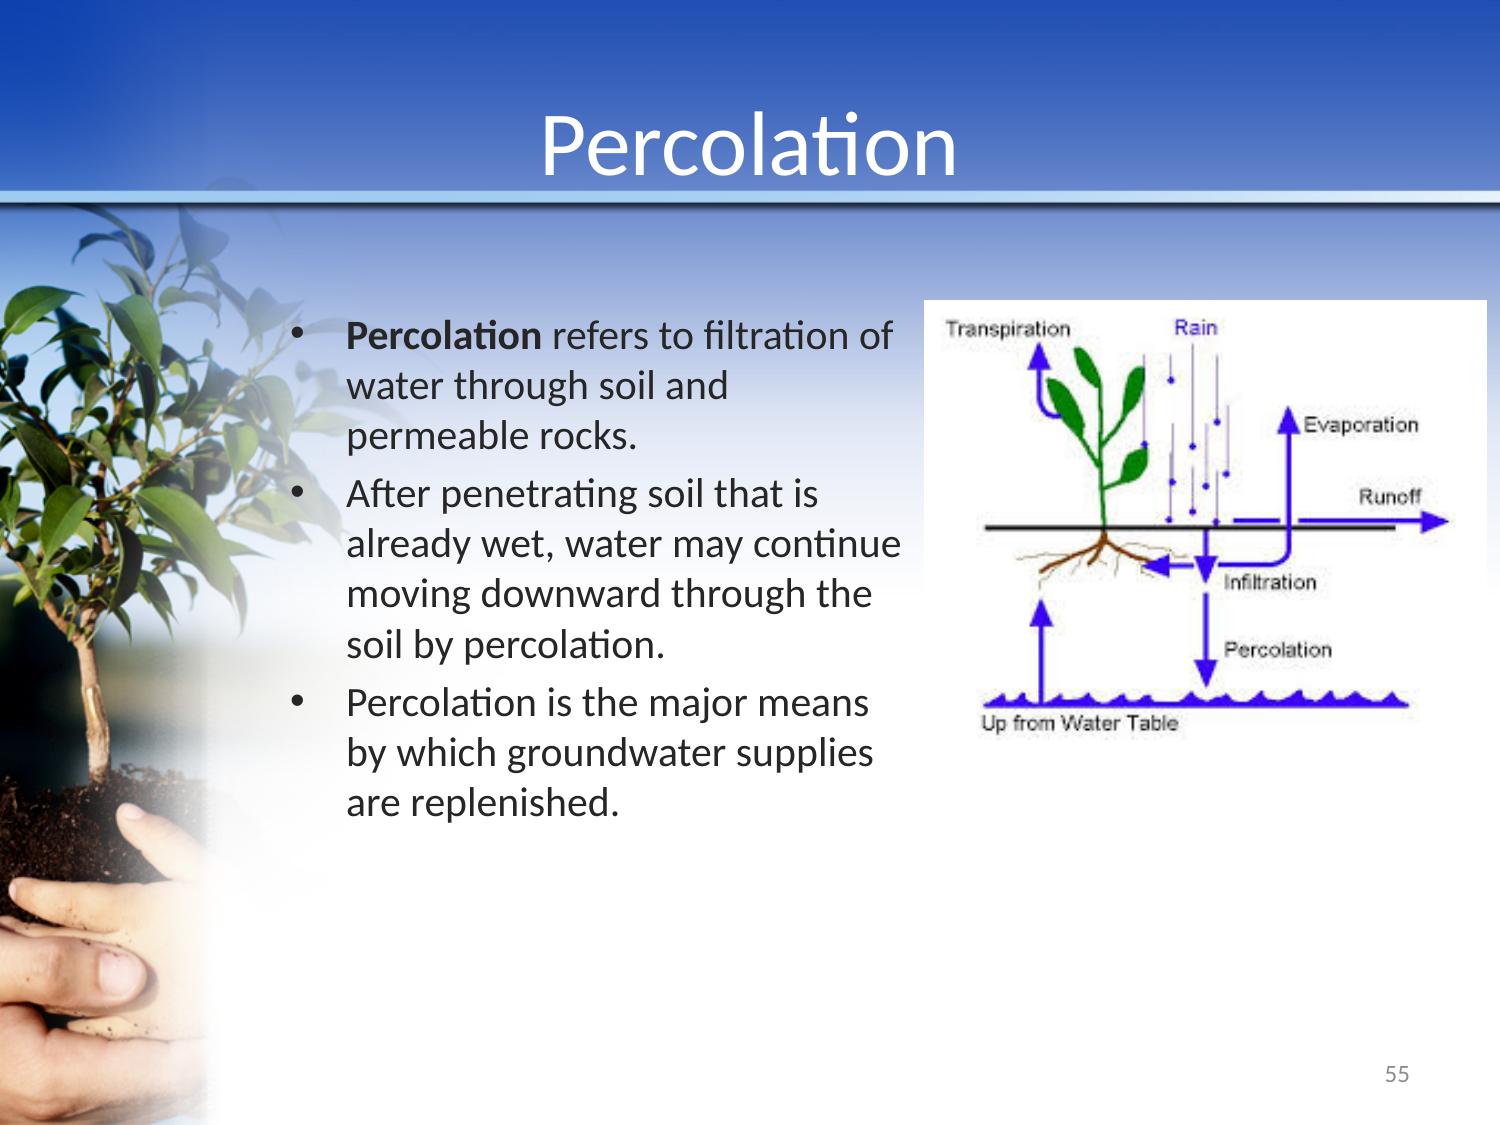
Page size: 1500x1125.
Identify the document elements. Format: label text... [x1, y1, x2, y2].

slide_number 55 [1074, 1042, 1425, 1103]
title Percolation [75, 45, 1425, 233]
list Percolation refers to filtration of water through soil and permeable rocks. After penetrating soil that is already wet, water may continue moving downward through the soil by percolation. Percolation is the major means by which groundwater supplies are replenished. [275, 299, 925, 1005]
picture [0, 0, 1500, 1125]
